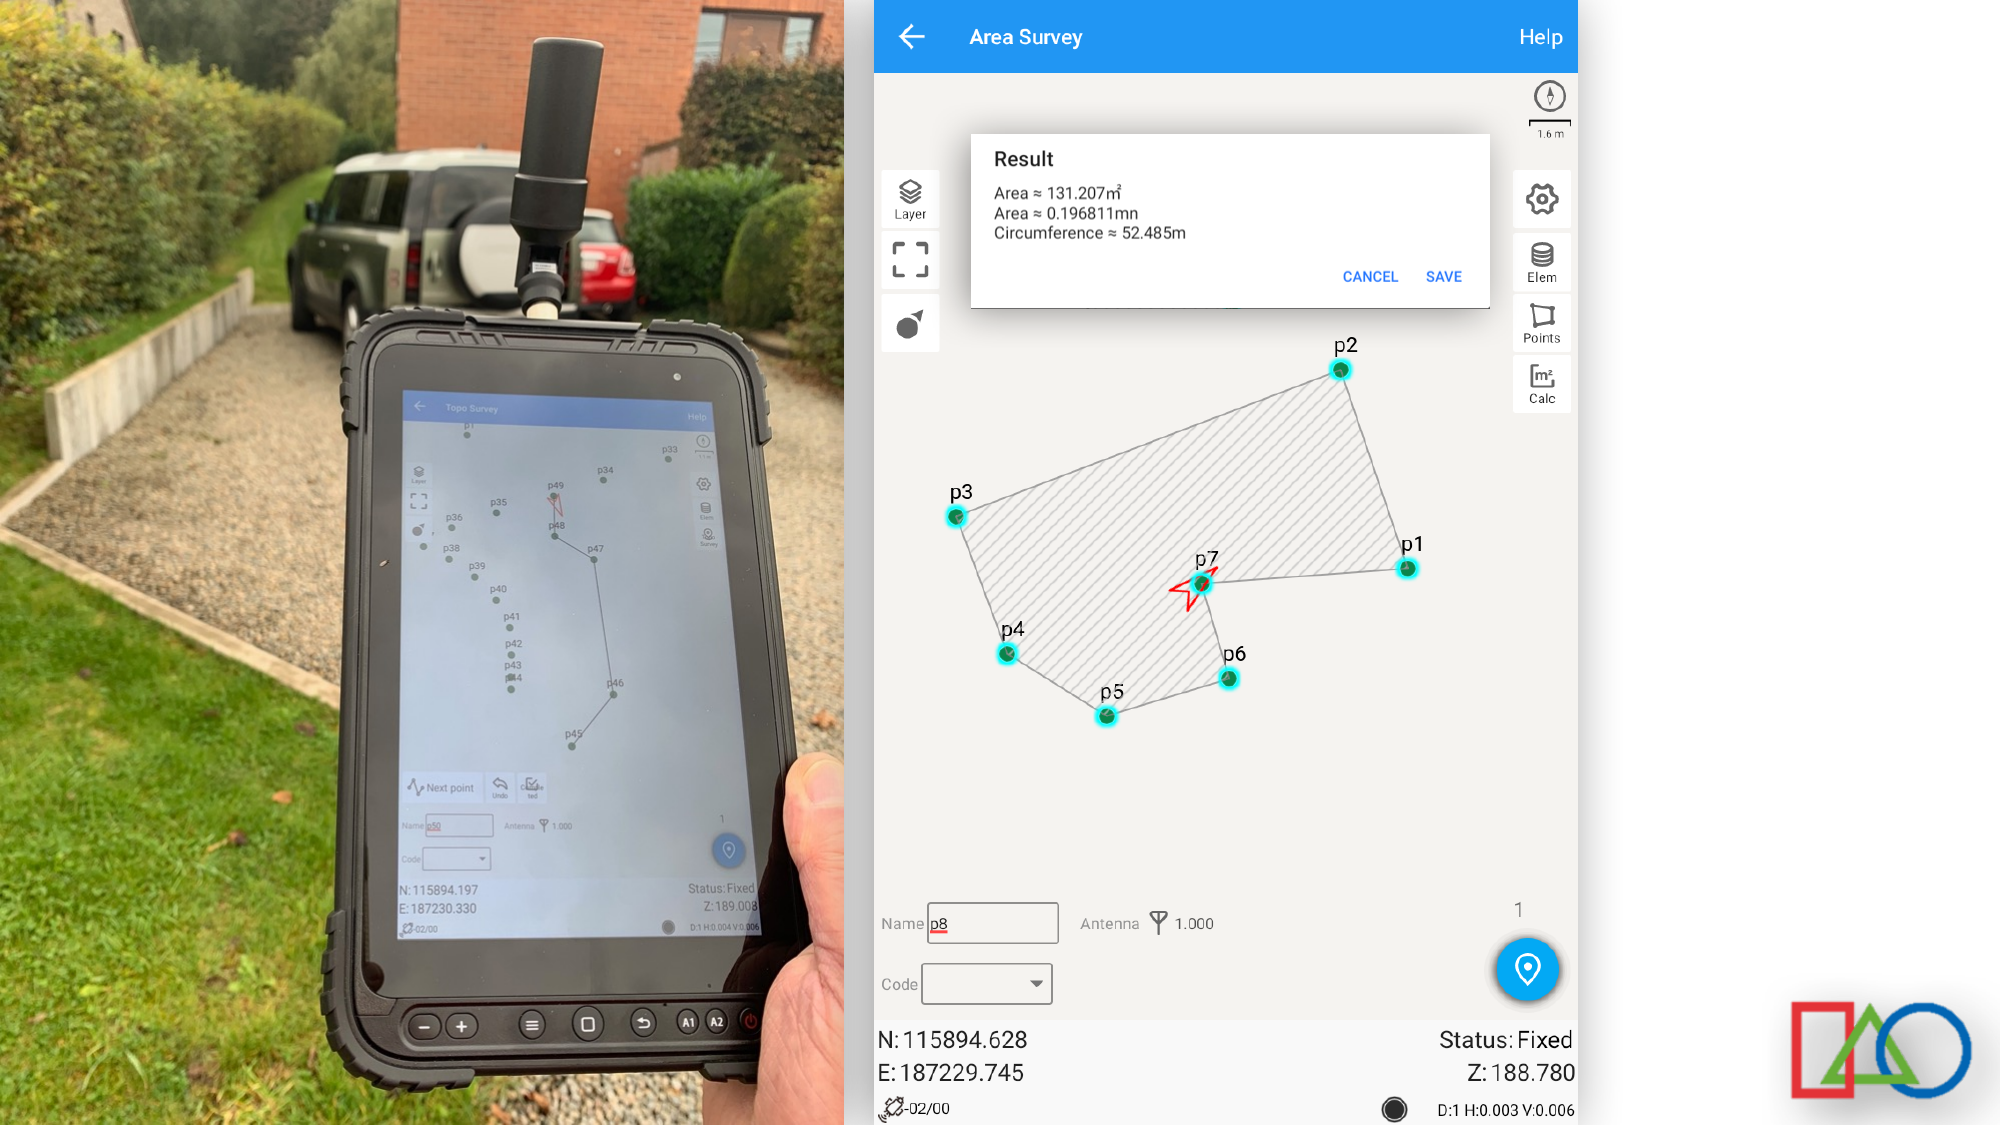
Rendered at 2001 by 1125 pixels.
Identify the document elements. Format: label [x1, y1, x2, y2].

picture [1784, 991, 1979, 1105]
picture [0, 0, 844, 1125]
picture [874, 0, 1578, 1125]
